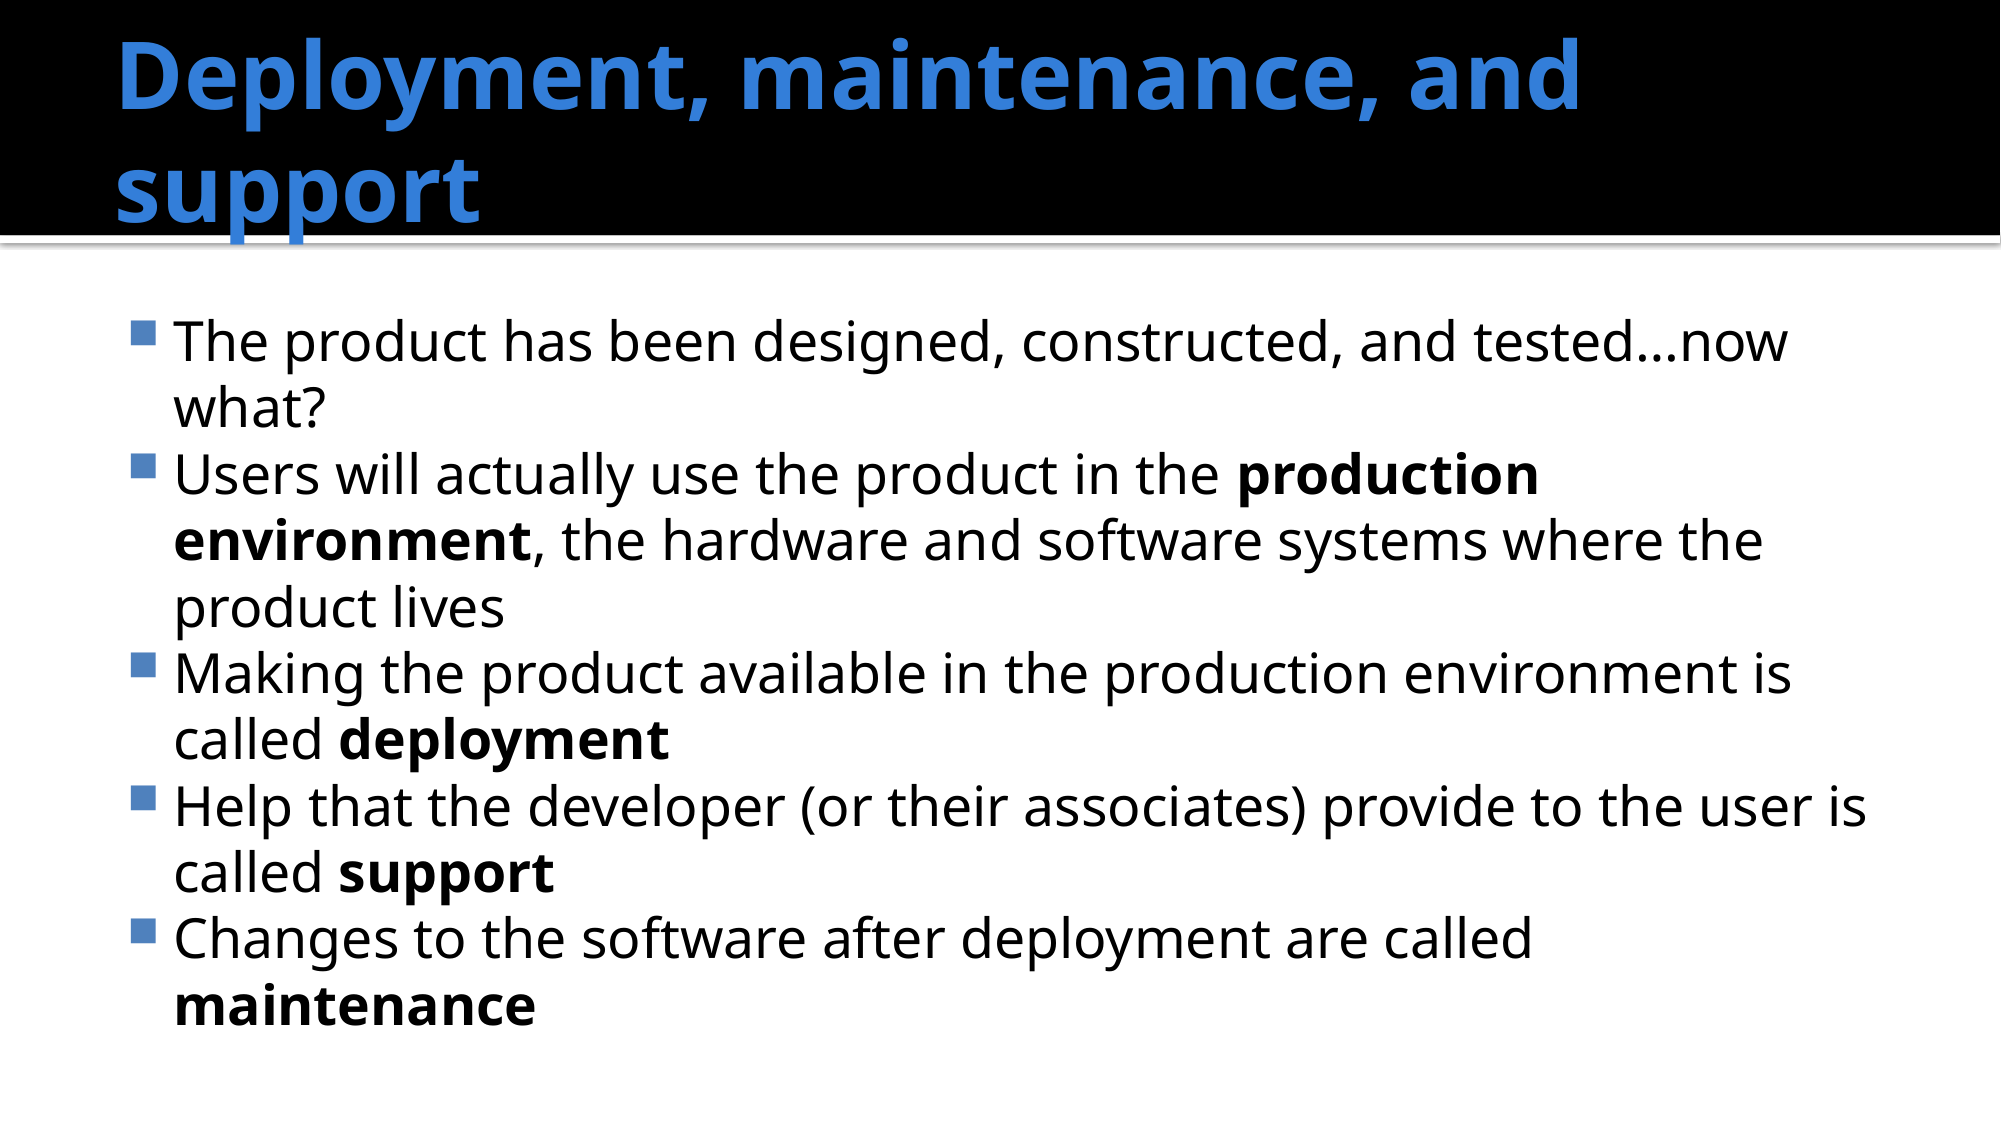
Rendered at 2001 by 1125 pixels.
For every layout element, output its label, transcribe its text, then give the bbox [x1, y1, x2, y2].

list The product has been designed, constructed, and tested…now what? Users will actually use the product in the production environment, the hardware and software systems where the product lives Making the product available in the production environment is called deployment Help that the developer (or their associates) provide to the user is called support Changes to the software after deployment are called maintenance [99, 291, 1900, 1050]
title Deployment, maintenance, and support [99, 25, 1900, 231]
